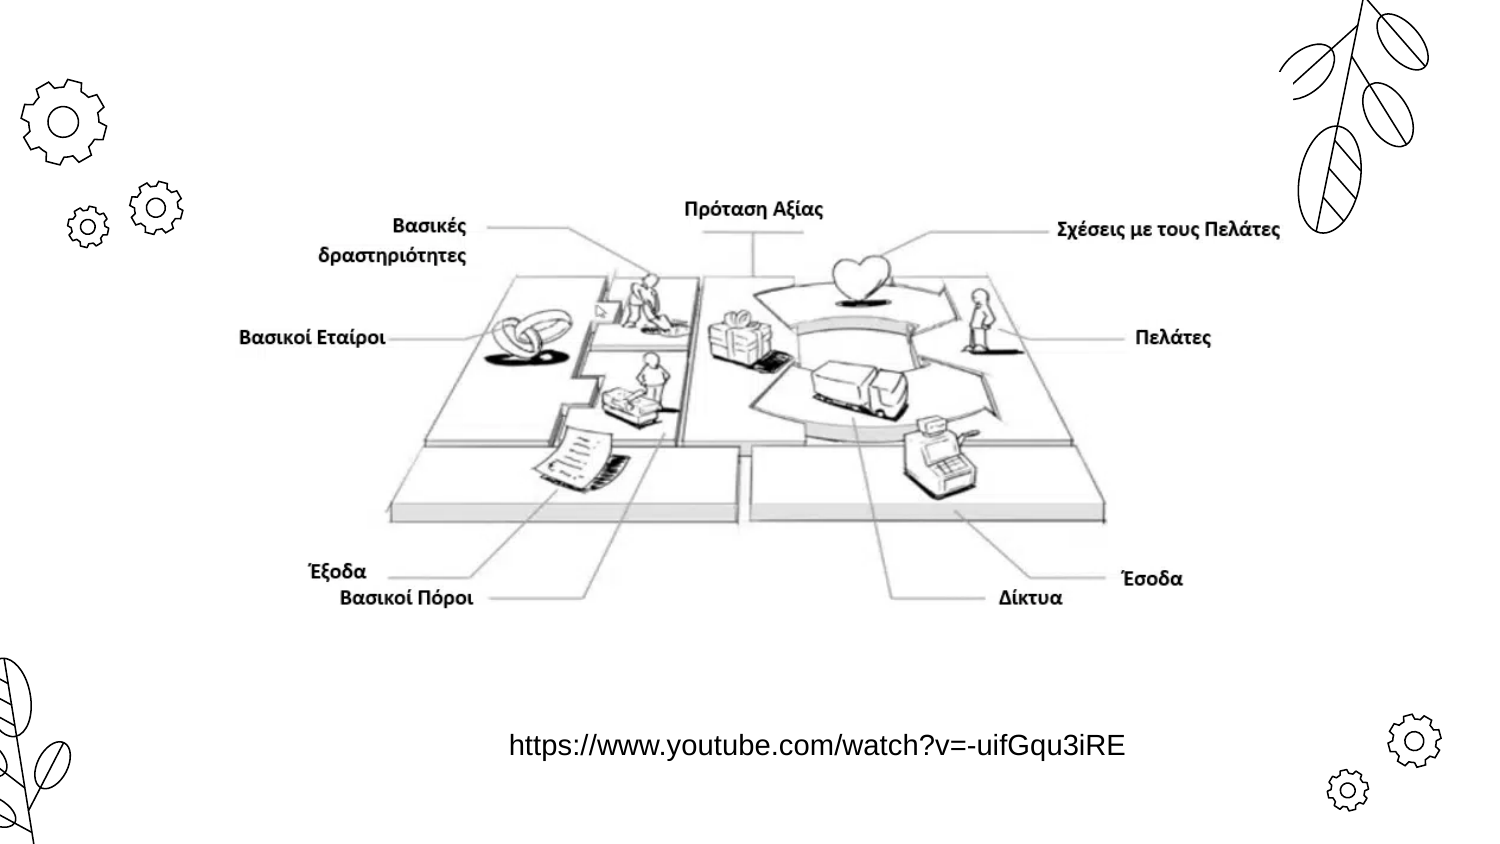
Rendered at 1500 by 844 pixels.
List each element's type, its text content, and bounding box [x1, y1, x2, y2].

picture [235, 72, 1294, 701]
text_box https://www.youtube.com/watch?v=-uifGqu3iRE [493, 719, 1142, 769]
